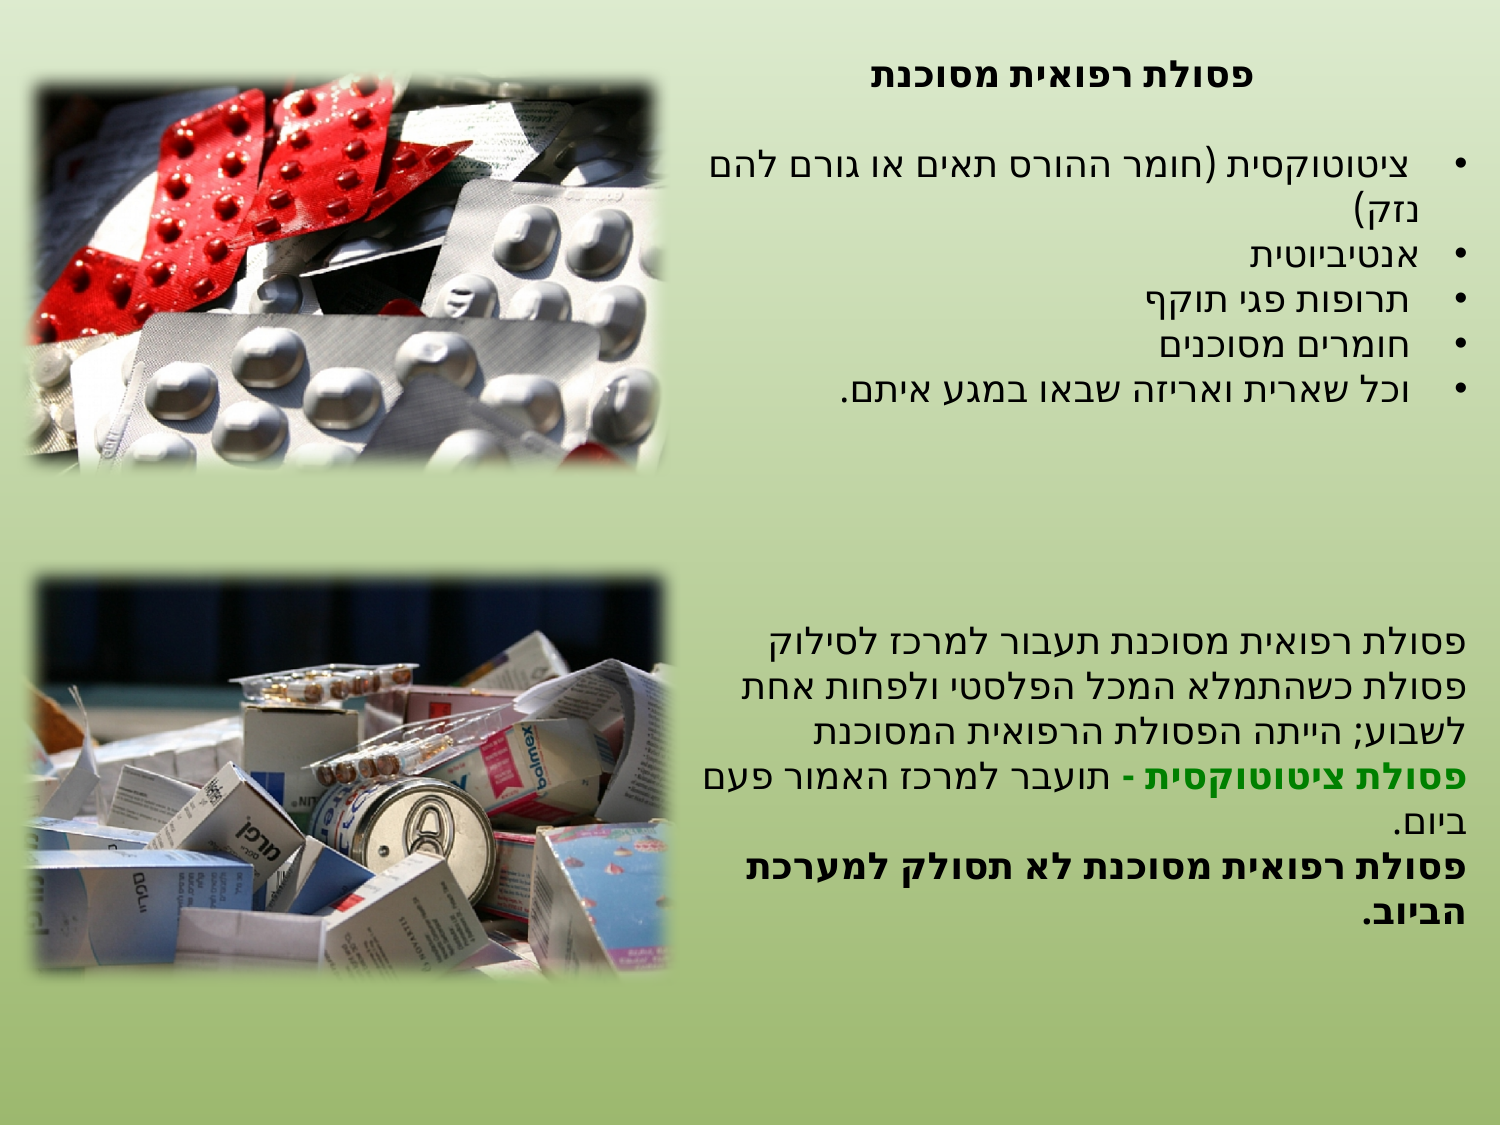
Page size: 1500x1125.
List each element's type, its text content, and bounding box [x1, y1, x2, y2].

text_box פסולת רפואית מסוכנת תעבור למרכז לסילוק פסולת כשהתמלא המכל הפלסטי ולפחות אחת לשבוע; הייתה הפסולת הרפואית המסוכנת פסולת ציטוטוקסית - תועבר למרכז האמור פעם ביום. פסולת רפואית מסוכנת לא תסולק למערכת הביוב. [686, 609, 1483, 940]
picture [17, 558, 681, 987]
text_box פסולת רפואית מסוכנת ציטוטוקסית (חומר ההורס תאים או גורם להם נזק) אנטיביוטית תרופות פגי תוקף חומרים מסוכנים וכל שארית ואריזה שבאו במגע איתם. [643, 42, 1483, 418]
picture [17, 66, 671, 478]
